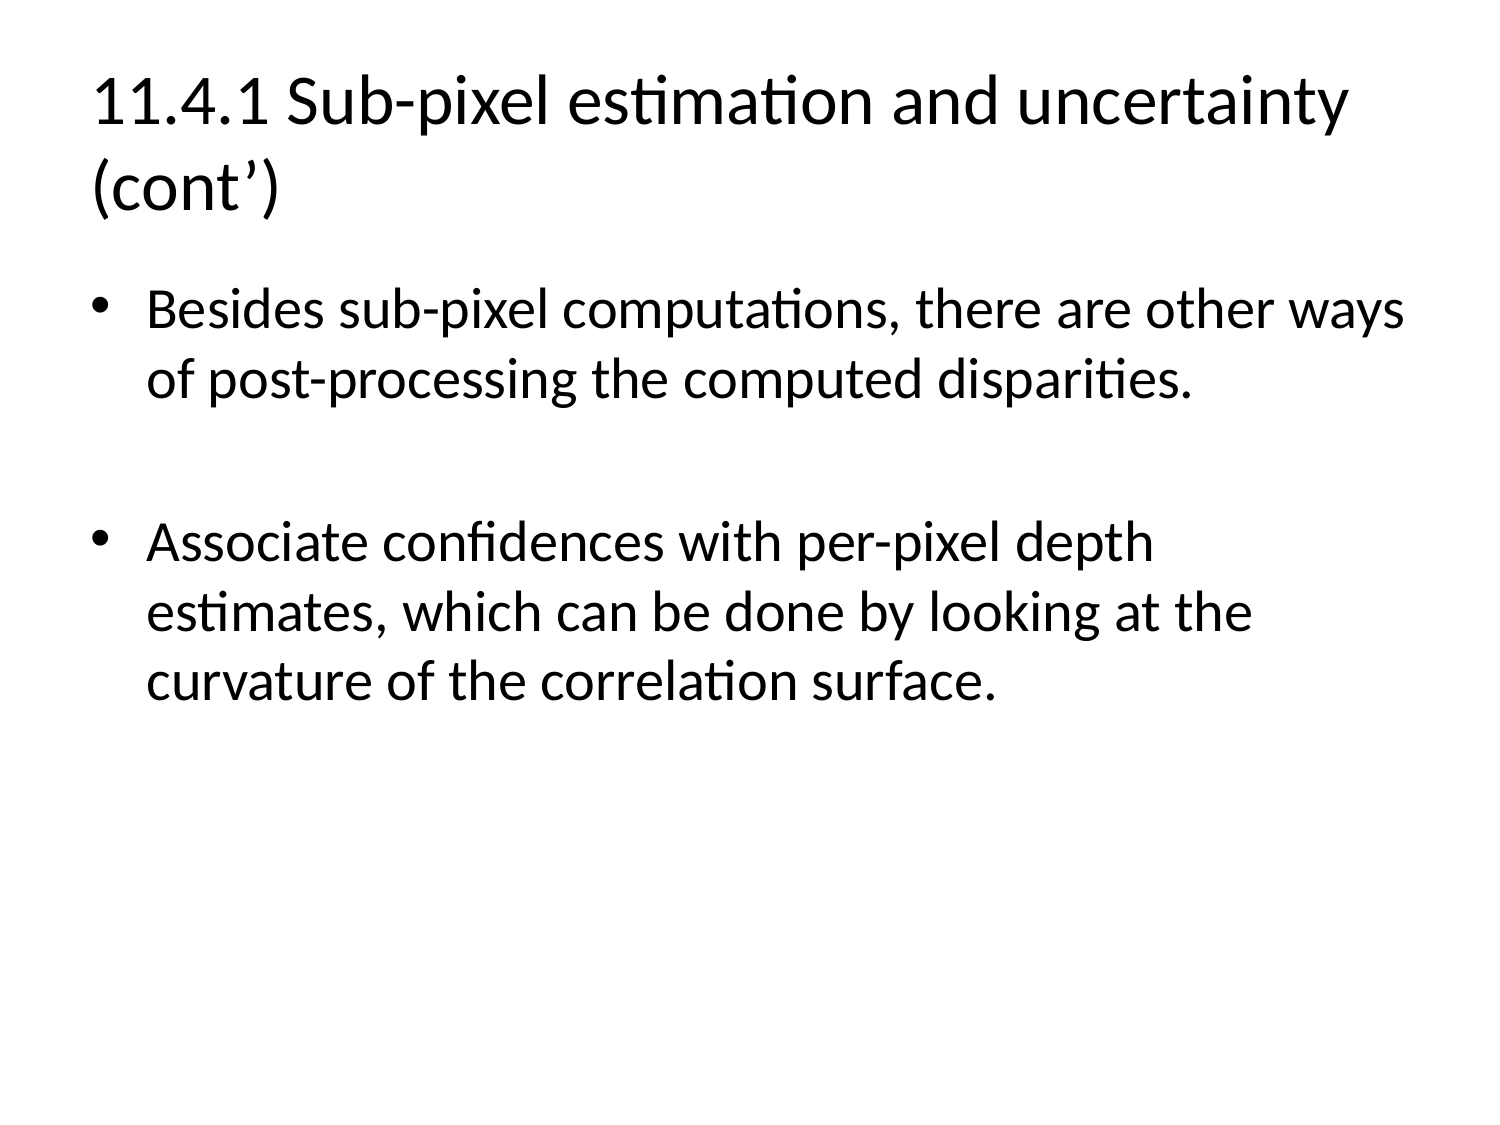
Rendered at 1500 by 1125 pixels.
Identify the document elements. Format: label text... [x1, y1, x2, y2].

title 11.4.1 Sub-pixel estimation and uncertainty (cont’) [75, 45, 1425, 233]
list Besides sub-pixel computations, there are other ways of post-processing the computed disparities. Associate confidences with per-pixel depth estimates, which can be done by looking at the curvature of the correlation surface. [75, 262, 1425, 1005]
